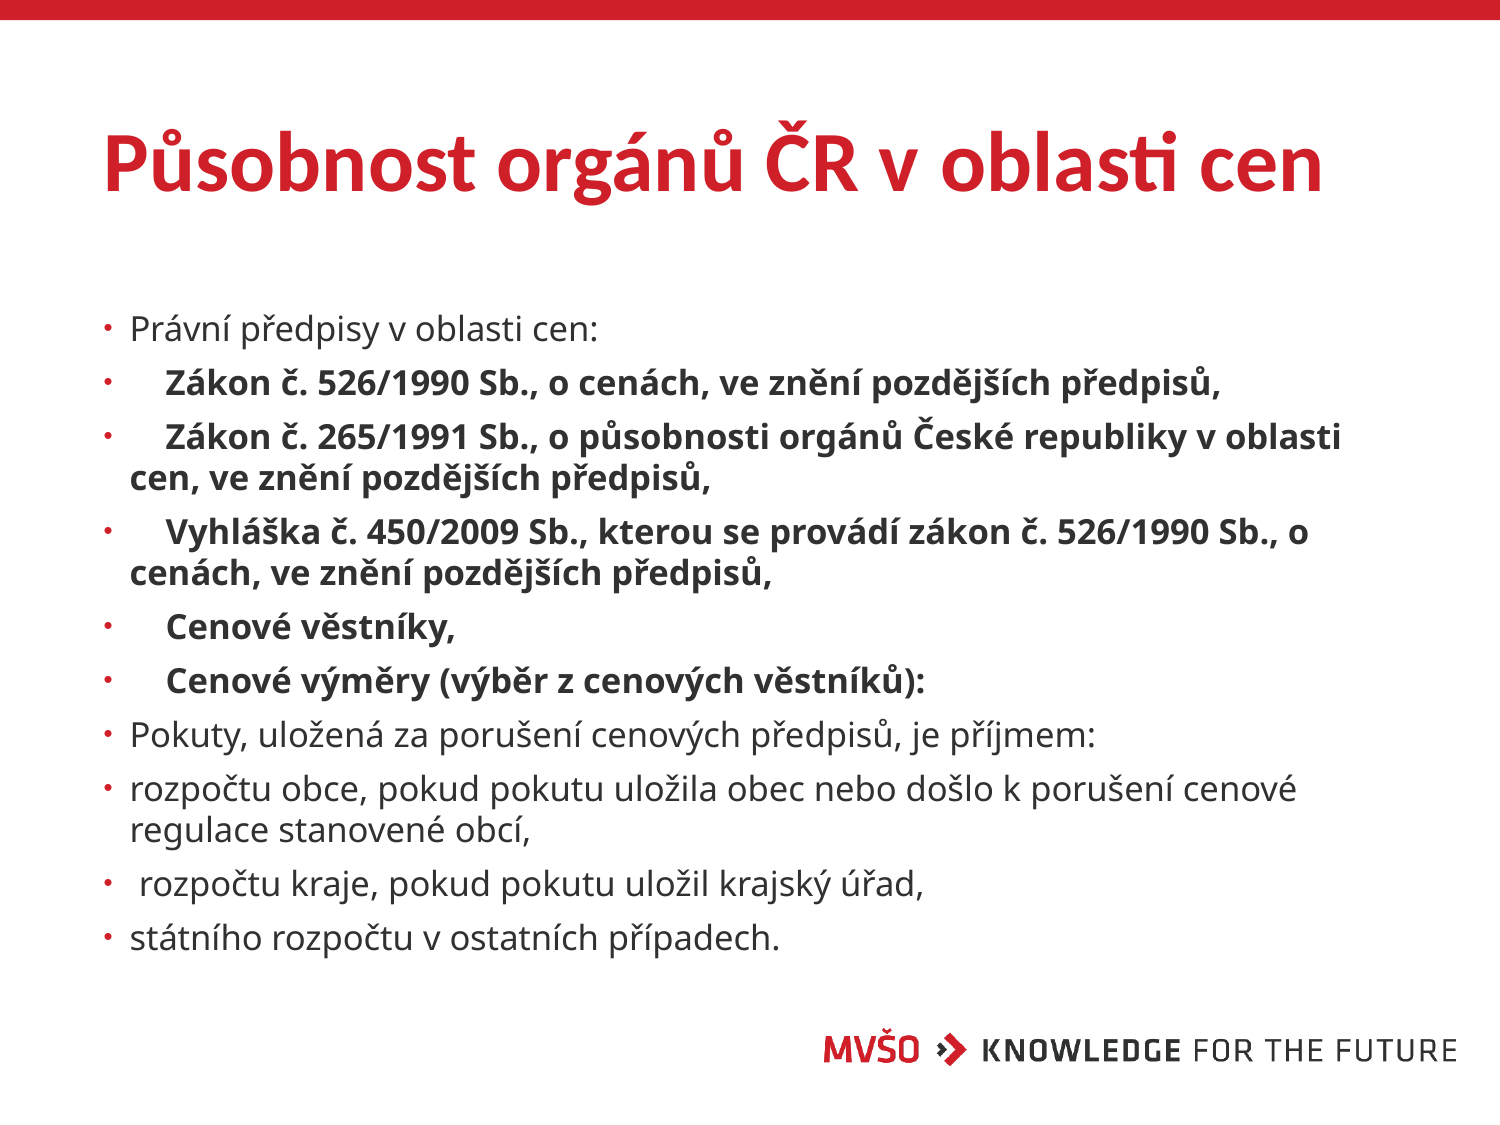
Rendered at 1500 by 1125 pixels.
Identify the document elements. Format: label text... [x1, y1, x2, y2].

title Působnost orgánů ČR v oblasti cen [88, 59, 1412, 278]
list Právní předpisy v oblasti cen: Zákon č. 526/1990 Sb., o cenách, ve znění pozdějších předpisů, Zákon č. 265/1991 Sb., o působnosti orgánů České republiky v oblasti cen, ve znění pozdějších předpisů, Vyhláška č. 450/2009 Sb., kterou se provádí zákon č. 526/1990 Sb., o cenách, ve znění pozdějších předpisů, Cenové věstníky, Cenové výměry (výběr z cenových věstníků): Pokuty, uložená za porušení cenových předpisů, je příjmem: rozpočtu obce, pokud pokutu uložila obec nebo došlo k porušení cenové regulace stanovené obcí, rozpočtu kraje, pokud pokutu uložil krajský úřad, státního rozpočtu v ostatních případech. [88, 299, 1412, 969]
picture [824, 1028, 1456, 1066]
